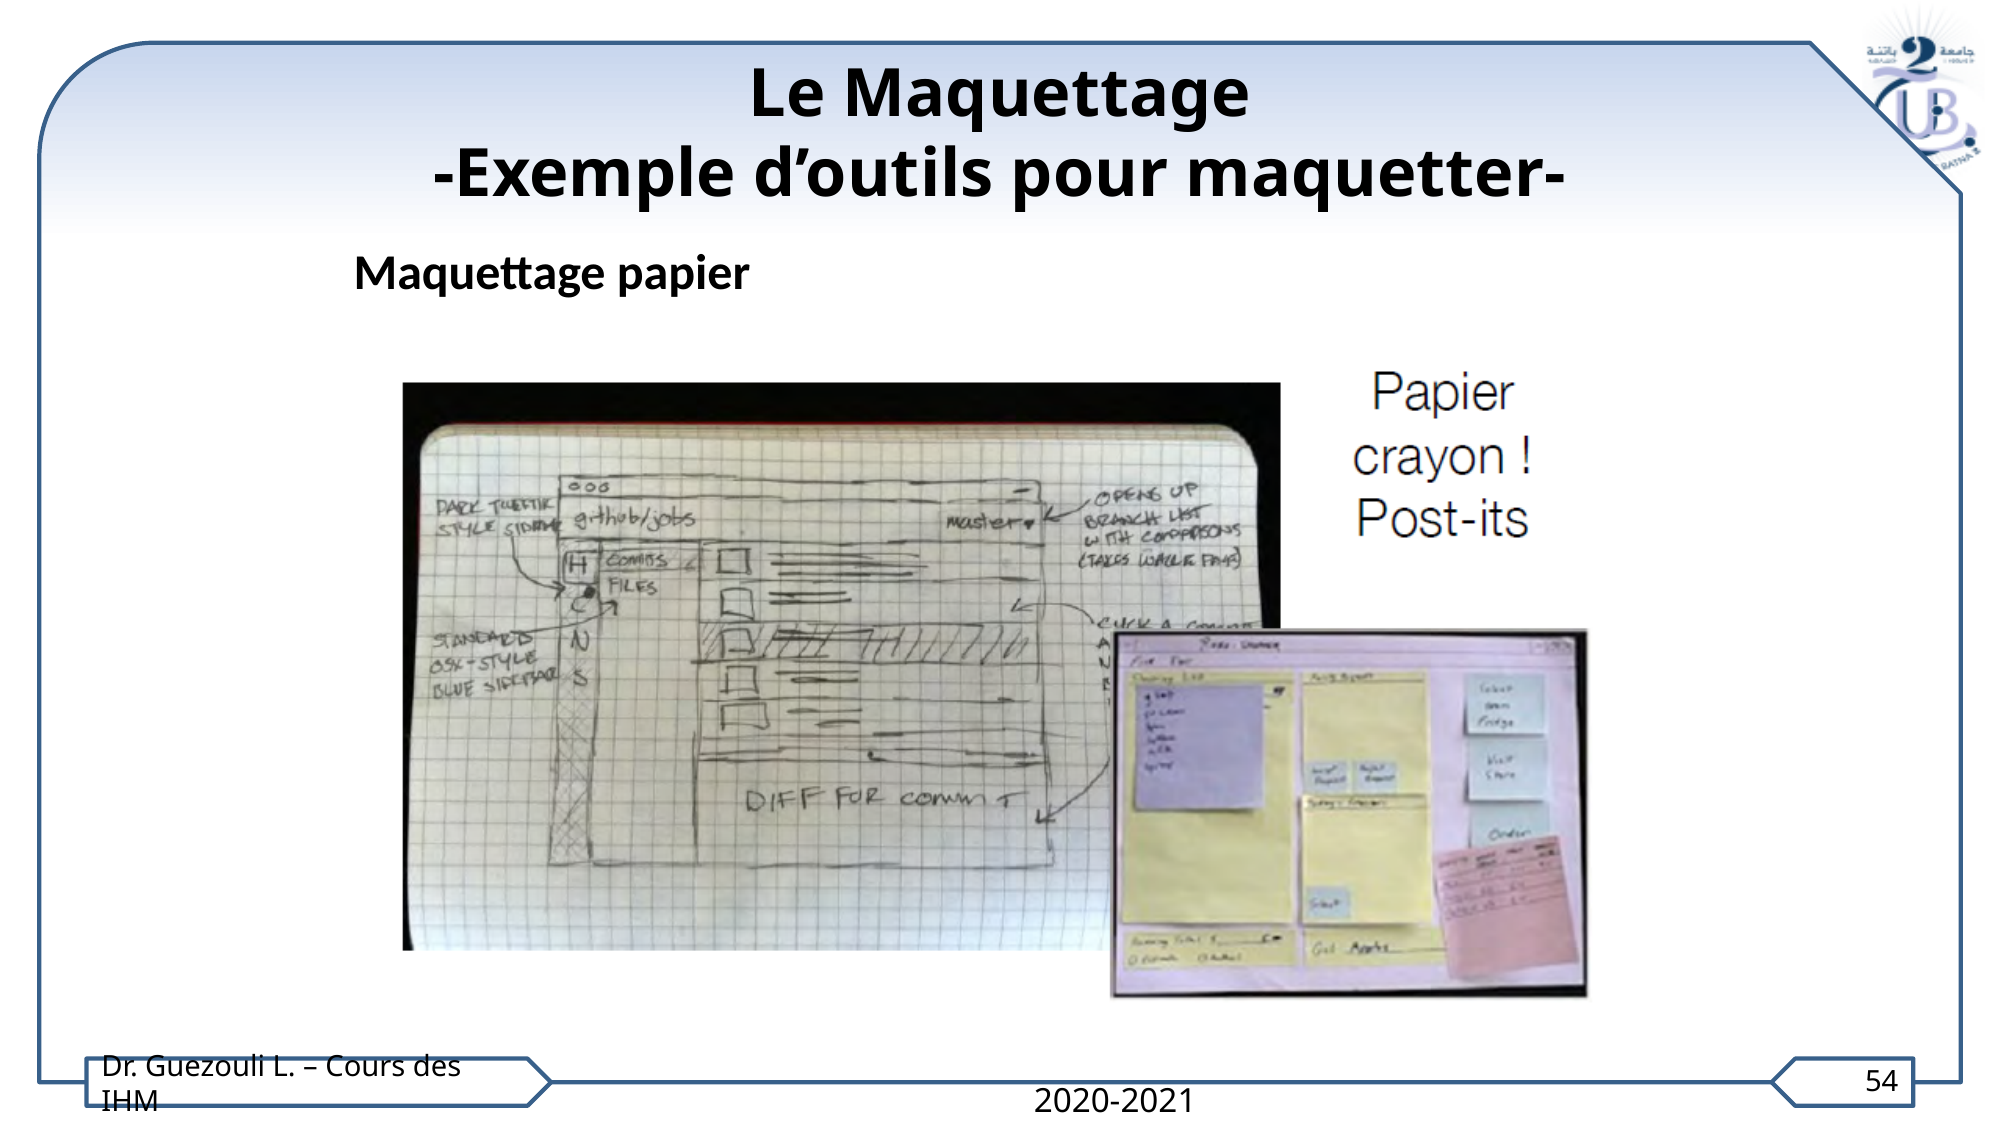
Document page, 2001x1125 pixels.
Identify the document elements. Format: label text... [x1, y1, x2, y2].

title Le Maquettage -Exemple d’outils pour maquetter- [362, 42, 1638, 220]
picture [389, 328, 1611, 1012]
text_box Maquettage papier [338, 231, 1674, 1047]
picture [1862, 0, 1985, 191]
